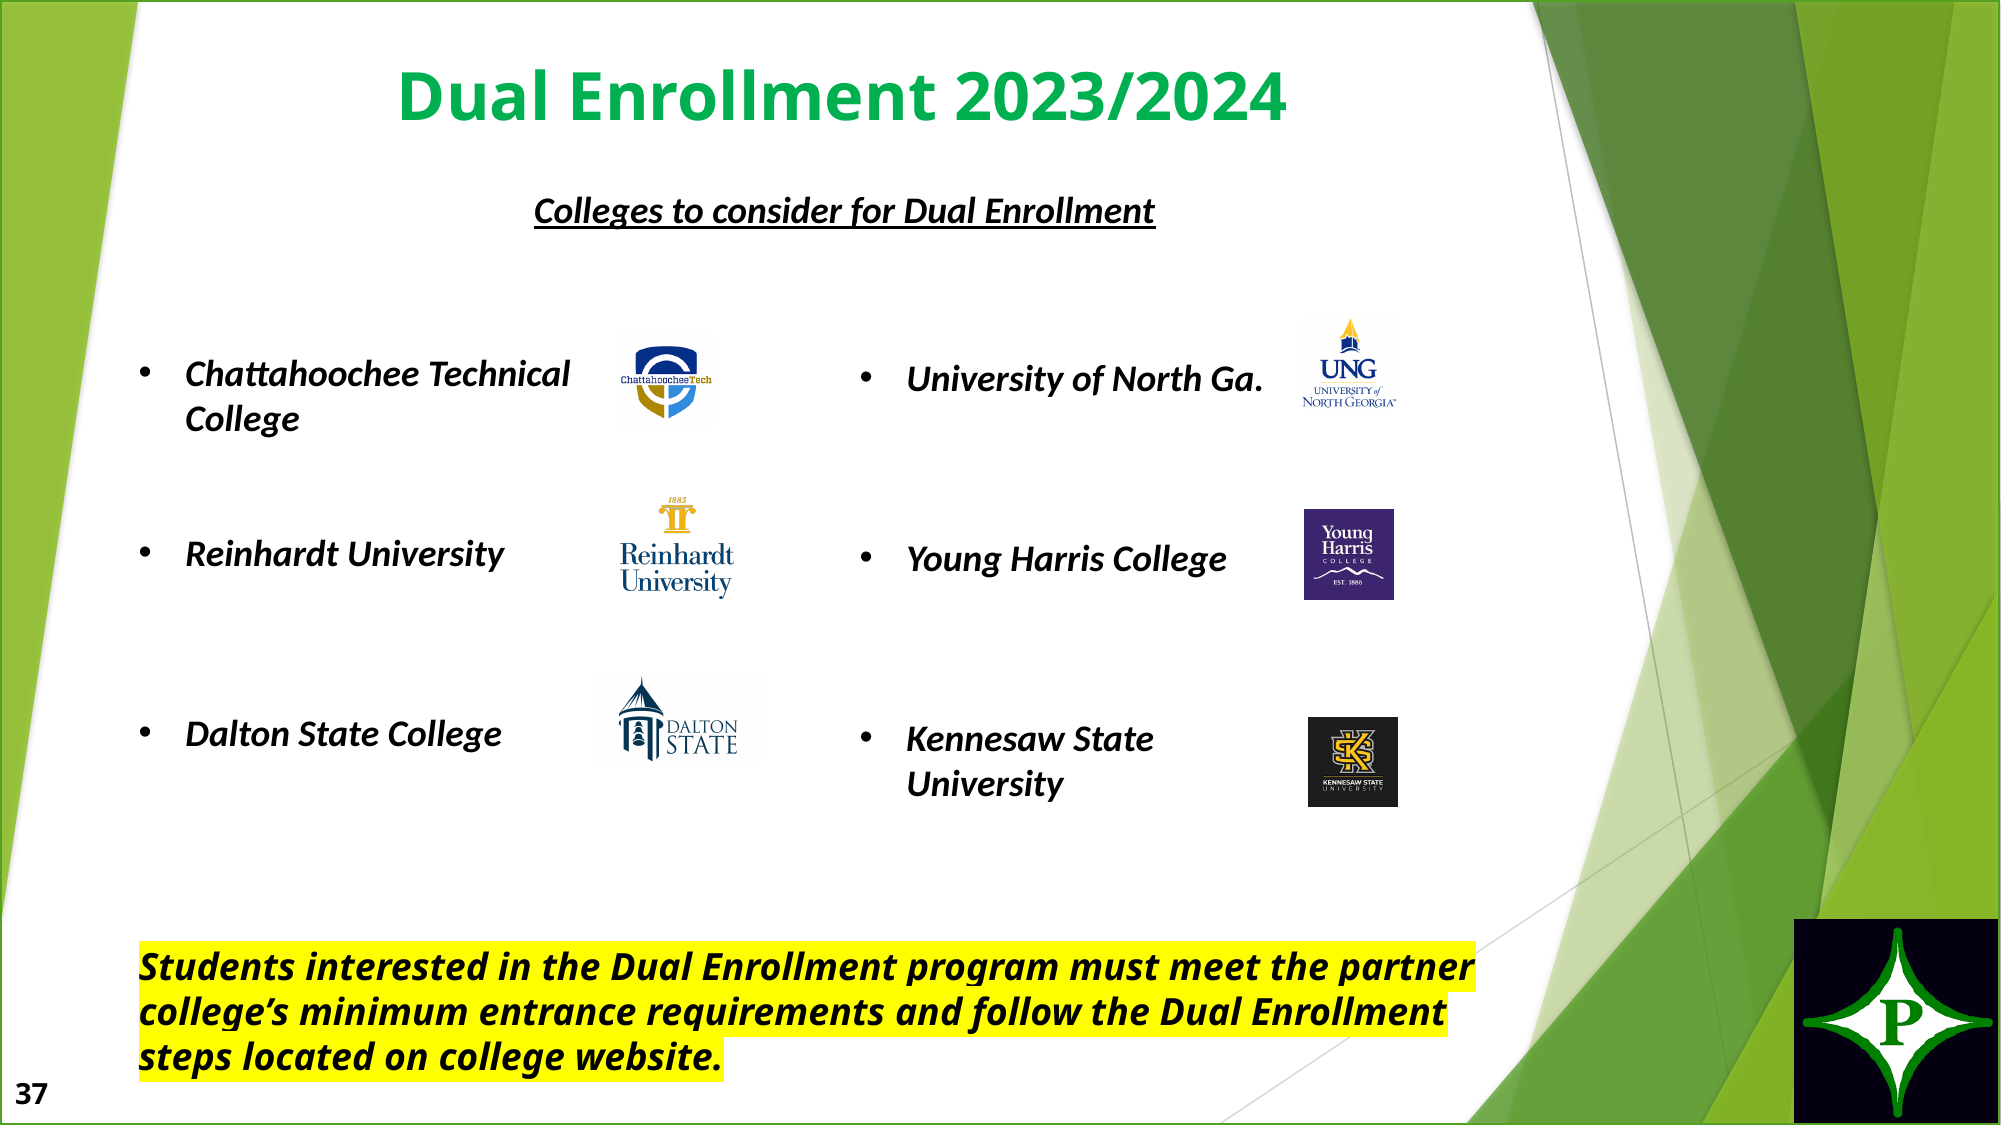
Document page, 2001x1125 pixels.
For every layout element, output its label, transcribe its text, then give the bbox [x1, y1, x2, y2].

text_box Dual Enrollment 2023/2024 [381, 46, 1308, 142]
text_box [0, 0, 2000, 1125]
picture [1307, 716, 1399, 807]
text_box University of North Ga. Young Harris College Kennesaw State University [844, 301, 1300, 812]
picture [1794, 919, 2000, 1125]
picture [617, 331, 715, 429]
slide_number 37 [0, 1065, 113, 1125]
picture [1299, 315, 1398, 411]
picture [593, 674, 762, 763]
text_box [925, 490, 1076, 640]
picture [1303, 509, 1394, 600]
picture [619, 496, 734, 599]
text_box Students interested in the Dual Enrollment program must meet the partner college’s minimum entrance requirements and follow the Dual Enrollment steps located on college website. [123, 935, 1566, 1086]
text_box Colleges to consider for Dual Enrollment [123, 178, 1566, 239]
text_box Chattahoochee Technical College Reinhardt University Dalton State College [123, 297, 618, 807]
